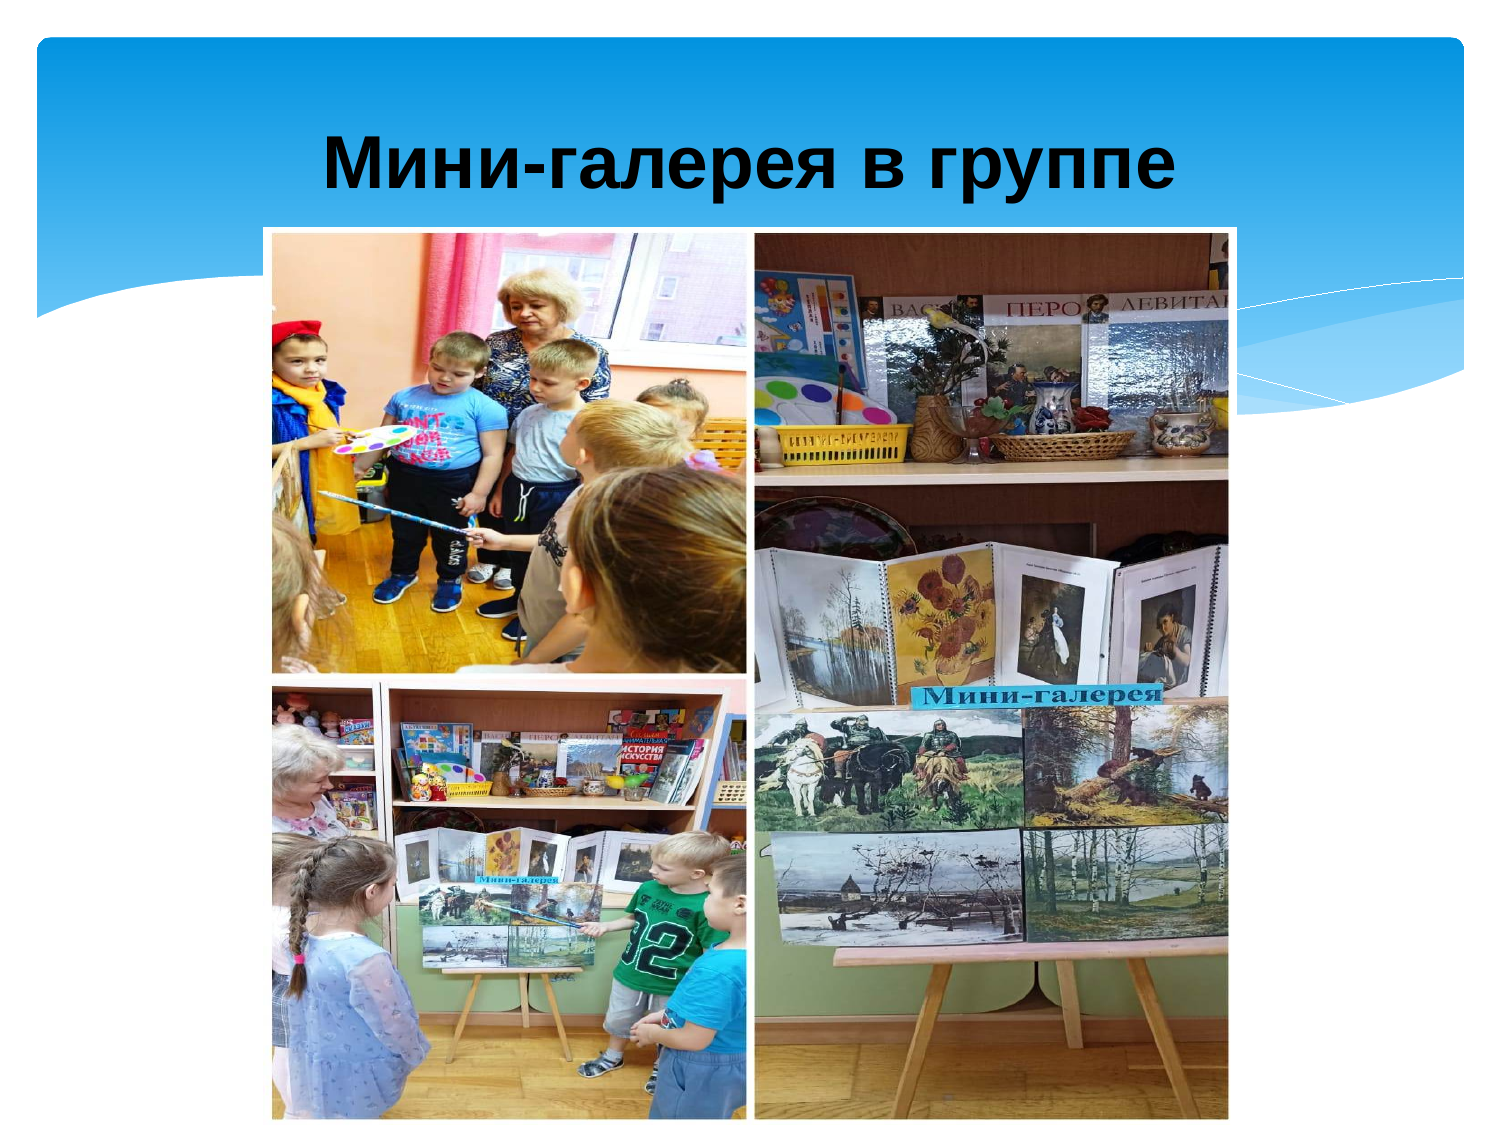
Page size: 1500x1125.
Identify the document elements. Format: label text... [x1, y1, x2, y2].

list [263, 226, 1237, 1125]
title Мини-галерея в группе [75, 55, 1425, 261]
